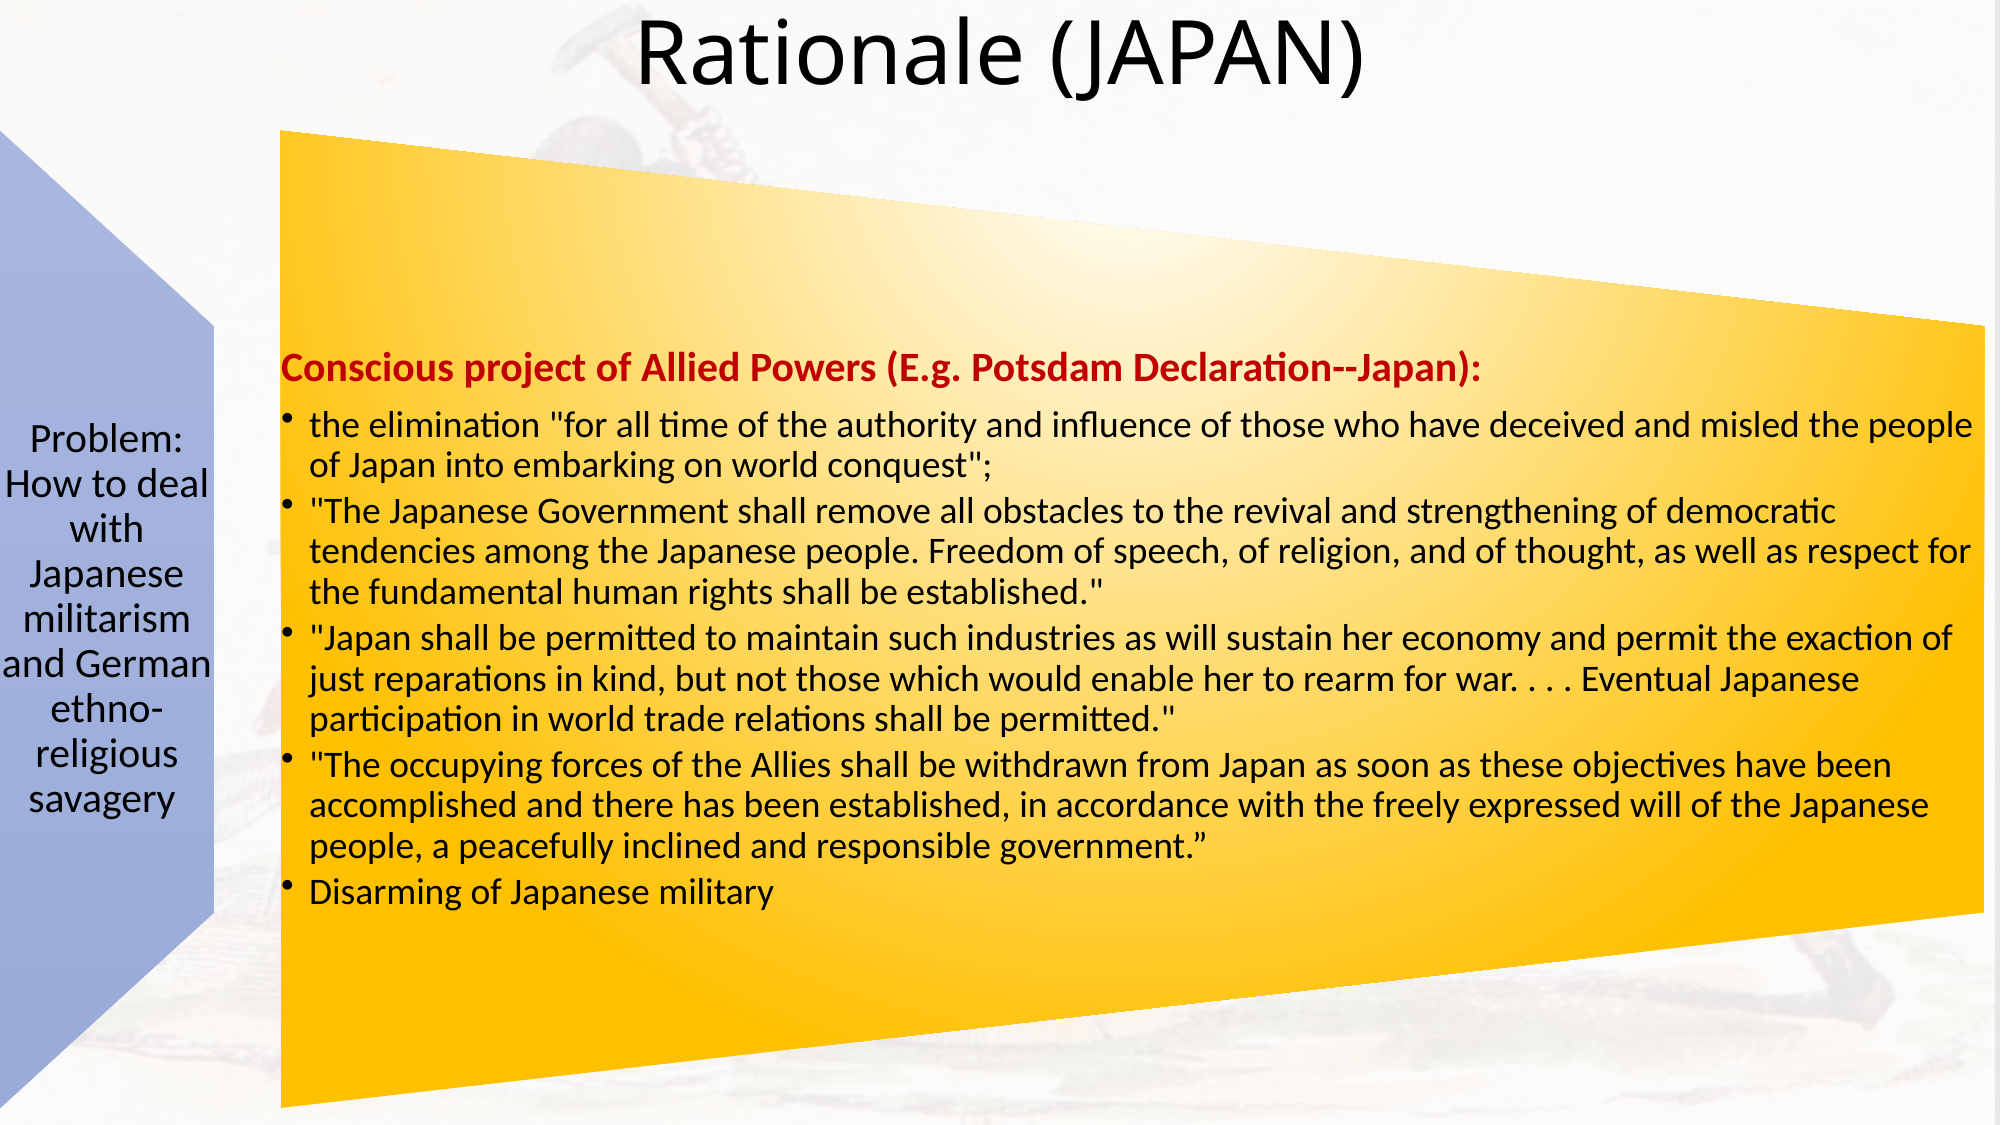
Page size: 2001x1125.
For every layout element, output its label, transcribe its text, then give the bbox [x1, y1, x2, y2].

title Rationale (JAPAN) [137, 0, 1863, 112]
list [0, 130, 1985, 1108]
